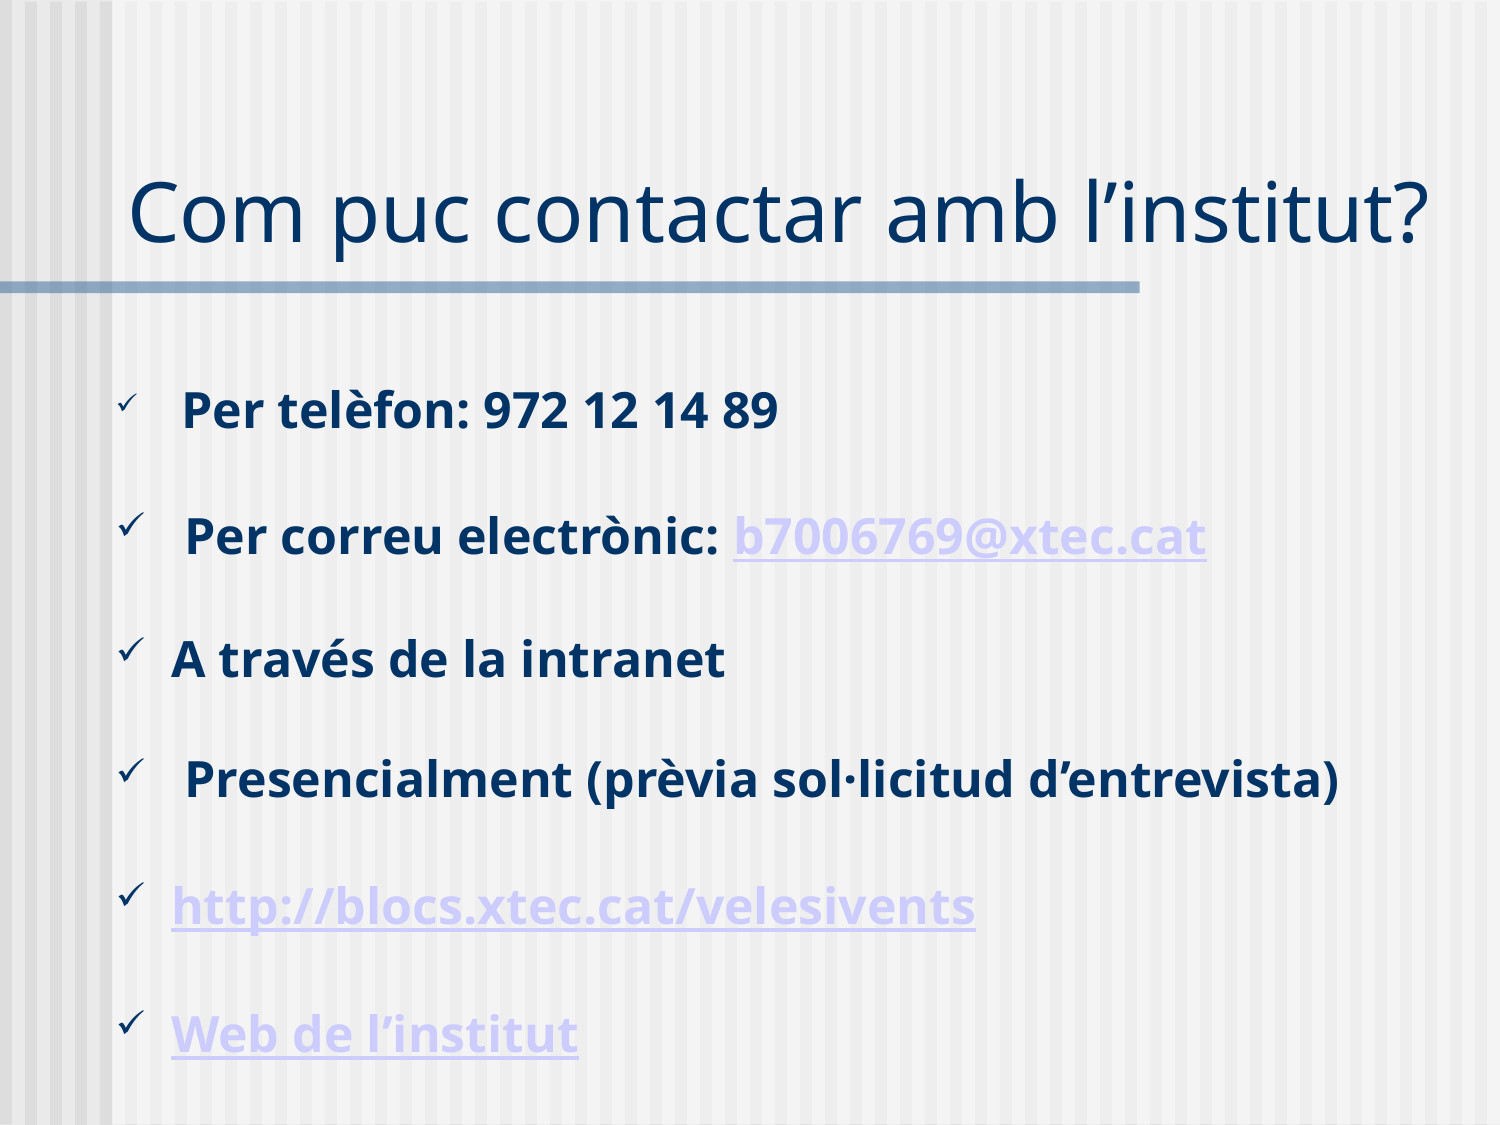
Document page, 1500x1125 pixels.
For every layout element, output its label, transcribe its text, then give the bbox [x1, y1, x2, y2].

text_box Com puc contactar amb l’institut? [112, 151, 1482, 267]
text_box Per telèfon: 972 12 14 89 Per correu electrònic: b7006769@xtec.cat A través de la intranet Presencialment (prèvia sol·licitud d’entrevista) http://blocs.xtec.cat/velesivents Web de l’institut [100, 326, 1444, 1071]
